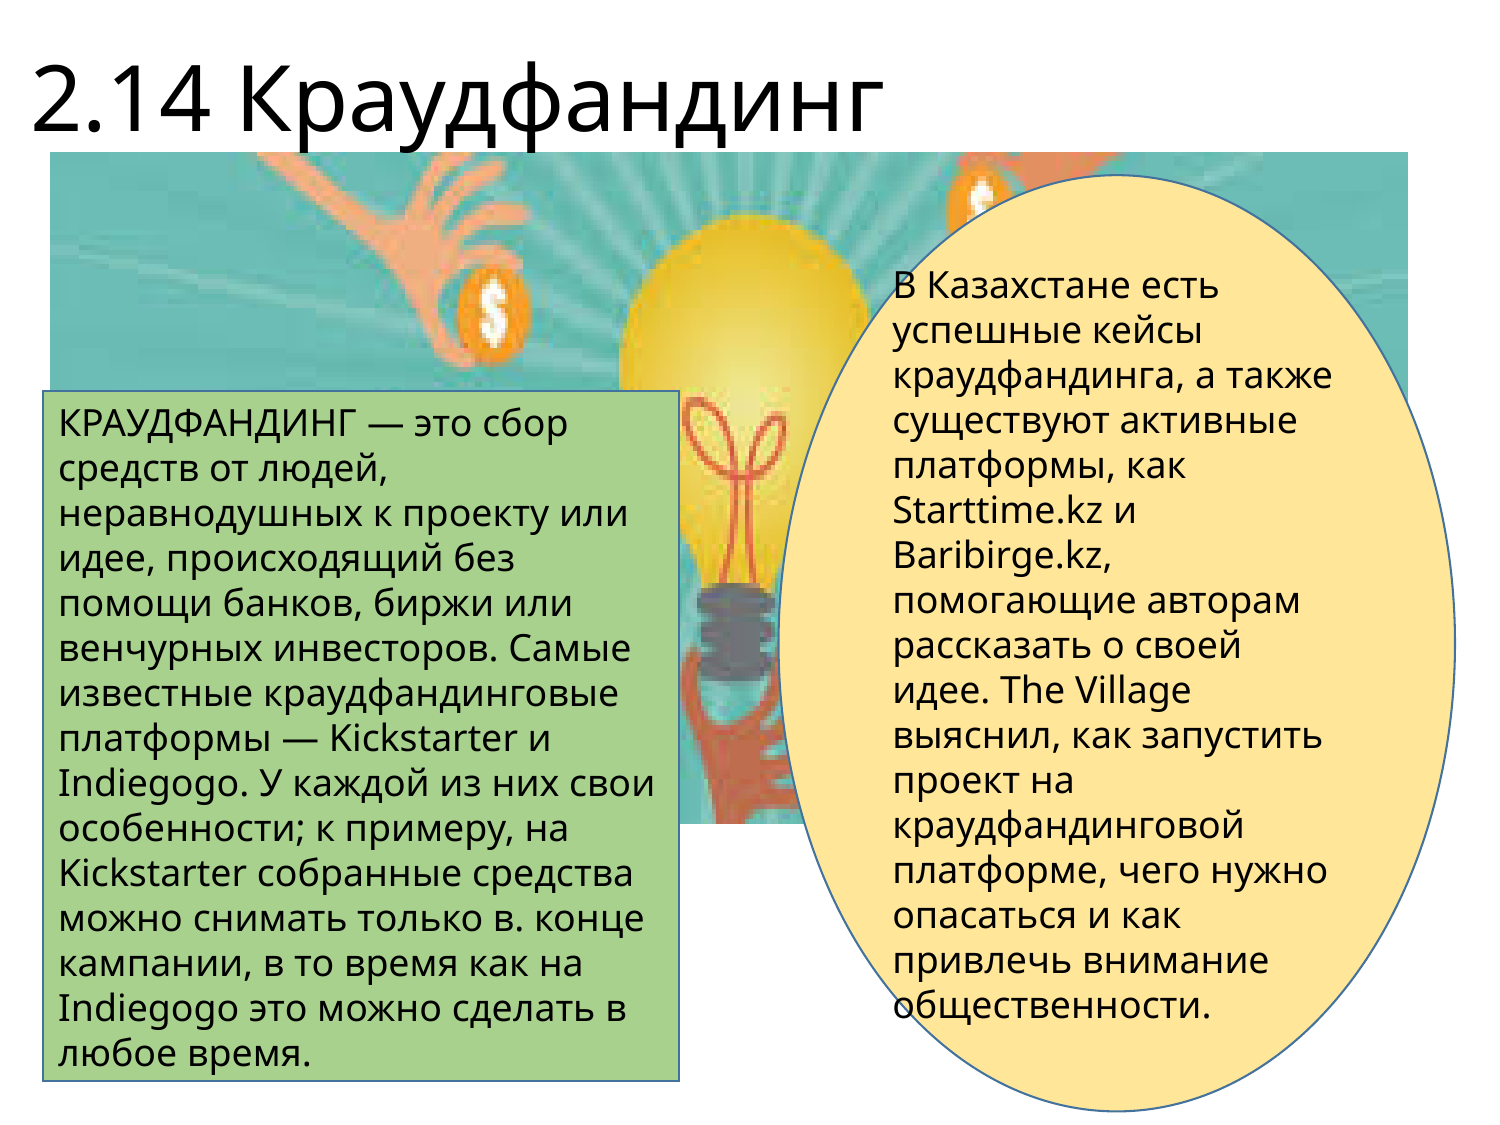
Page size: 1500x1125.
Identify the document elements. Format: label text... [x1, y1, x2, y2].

text_box КРАУДФАНДИНГ — это сбор средств от людей, неравнодушных к проекту или идее, происходящий без помощи банков, биржи или венчурных инвесторов. Самые известные краудфандинговые платформы — Kickstarter и Indiegogo. У каждой из них свои особенности; к примеру, на Kickstarter собранные средства можно снимать только в. конце кампании, в то время как на Indiegogo это можно сделать в любое время. [42, 390, 680, 1082]
text_box В Казахстане есть успешные кейсы краудфандинга, а также существуют активные платформы, как Starttime.kz и Baribirge.kz, помогающие авторам рассказать о своей идее. The Village выяснил, как запустить проект на краудфандинговой платформе, чего нужно опасаться и как привлечь внимание общественности. [803, 402, 1457, 1113]
title 2.14 Краудфандинг [15, 0, 1309, 211]
picture [50, 152, 1408, 824]
